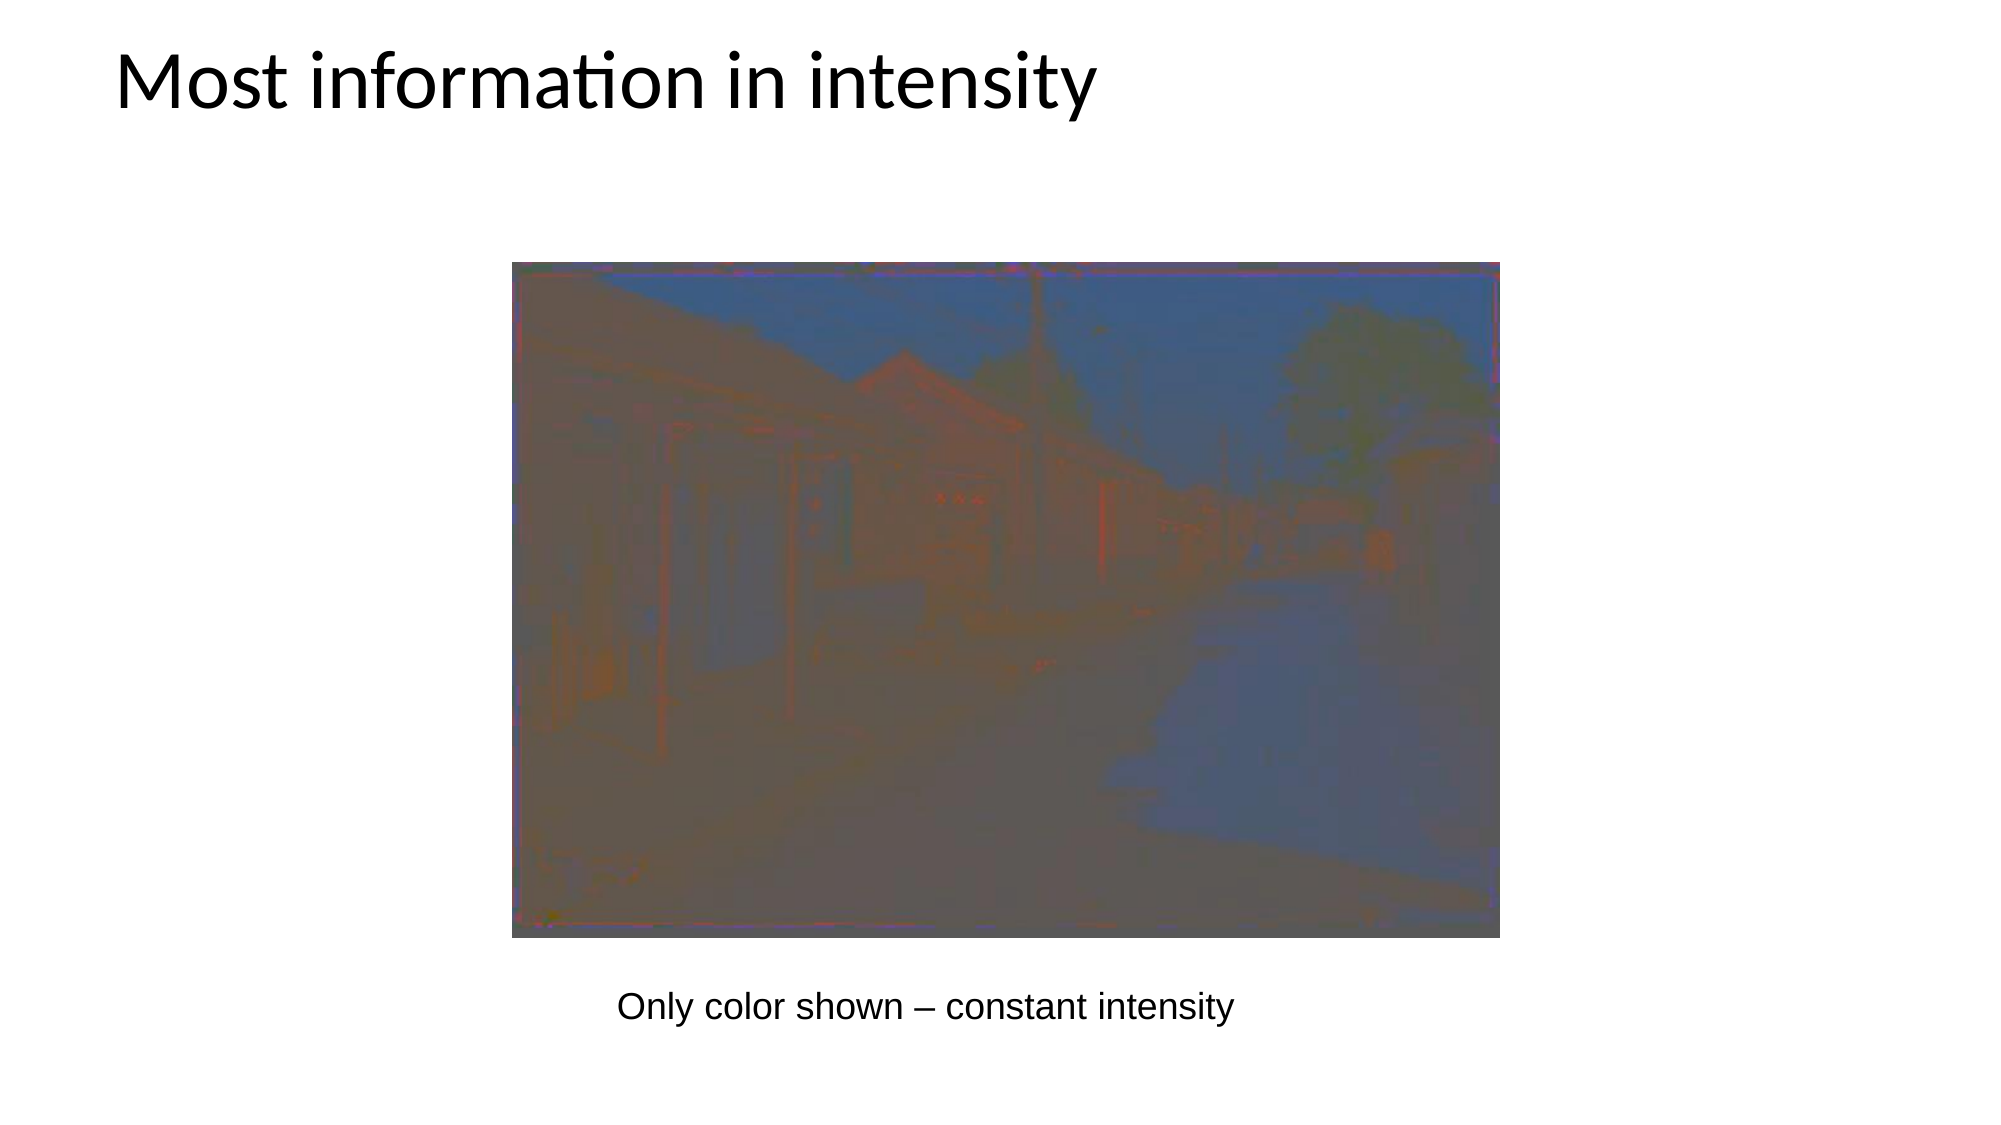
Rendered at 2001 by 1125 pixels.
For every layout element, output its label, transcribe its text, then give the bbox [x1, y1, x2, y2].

picture [512, 262, 1500, 938]
title Most information in intensity [99, 0, 1901, 151]
text_box Only color shown – constant intensity [602, 974, 1250, 1035]
